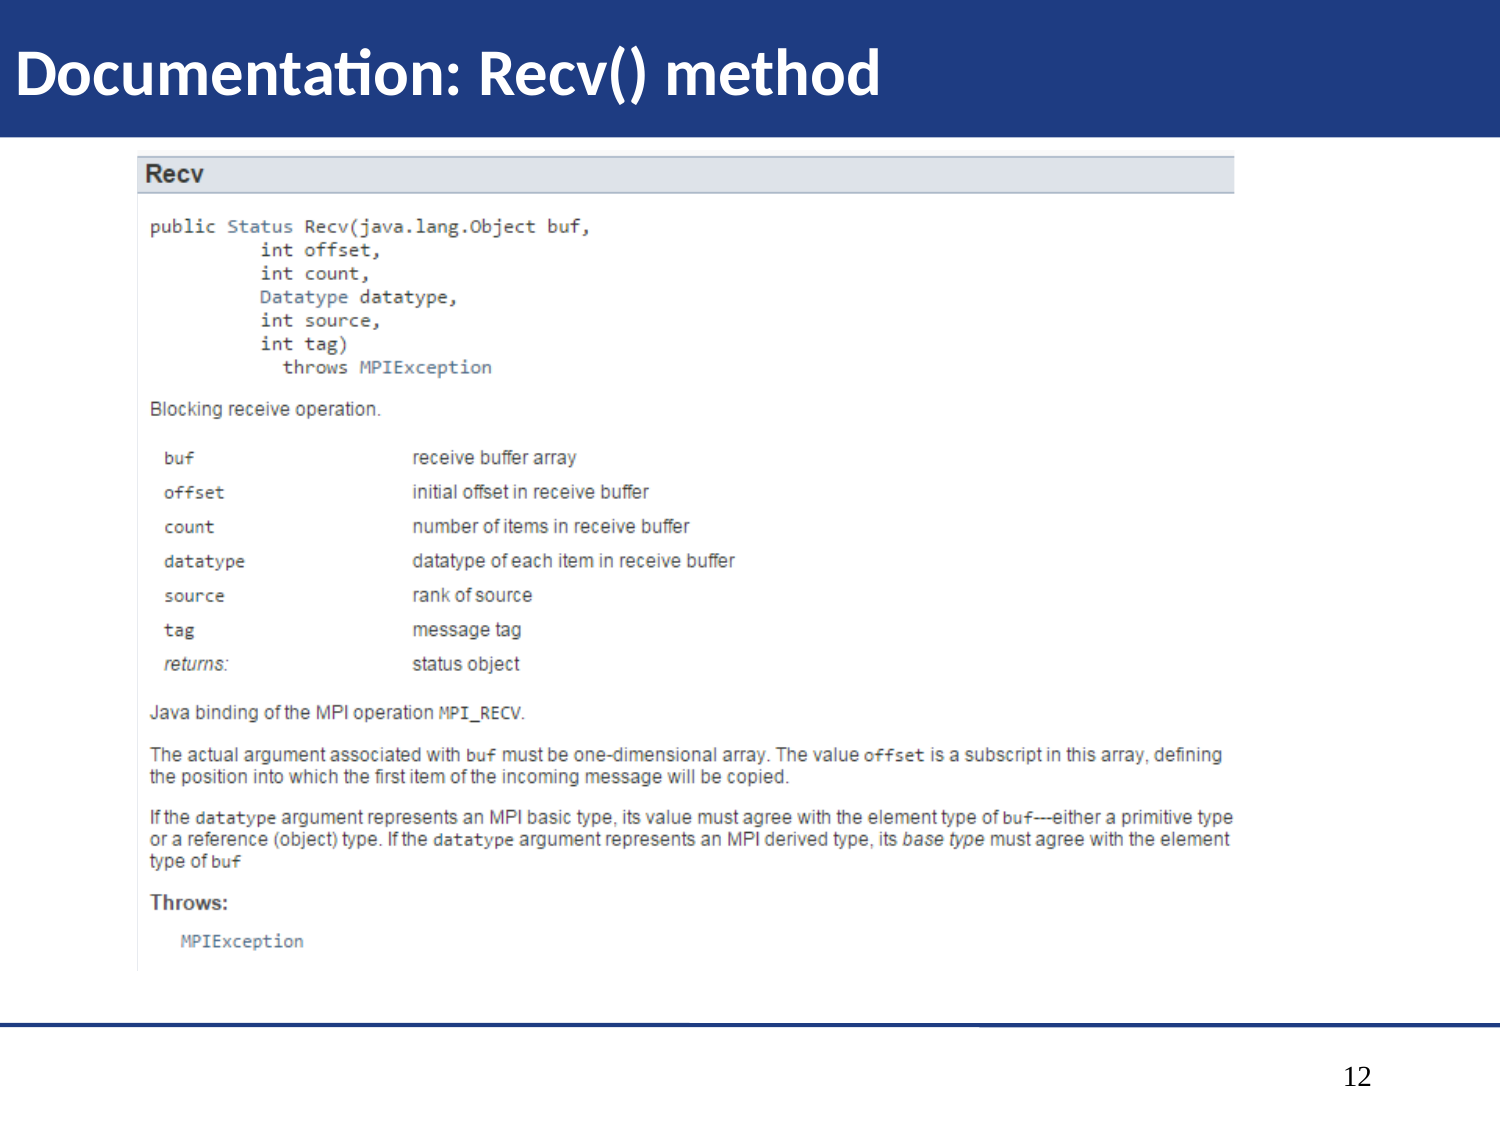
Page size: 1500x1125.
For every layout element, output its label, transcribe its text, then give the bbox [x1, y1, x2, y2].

picture [137, 149, 1235, 971]
title Documentation: Recv() method [0, 0, 1500, 138]
slide_number 12 [1074, 1049, 1388, 1125]
